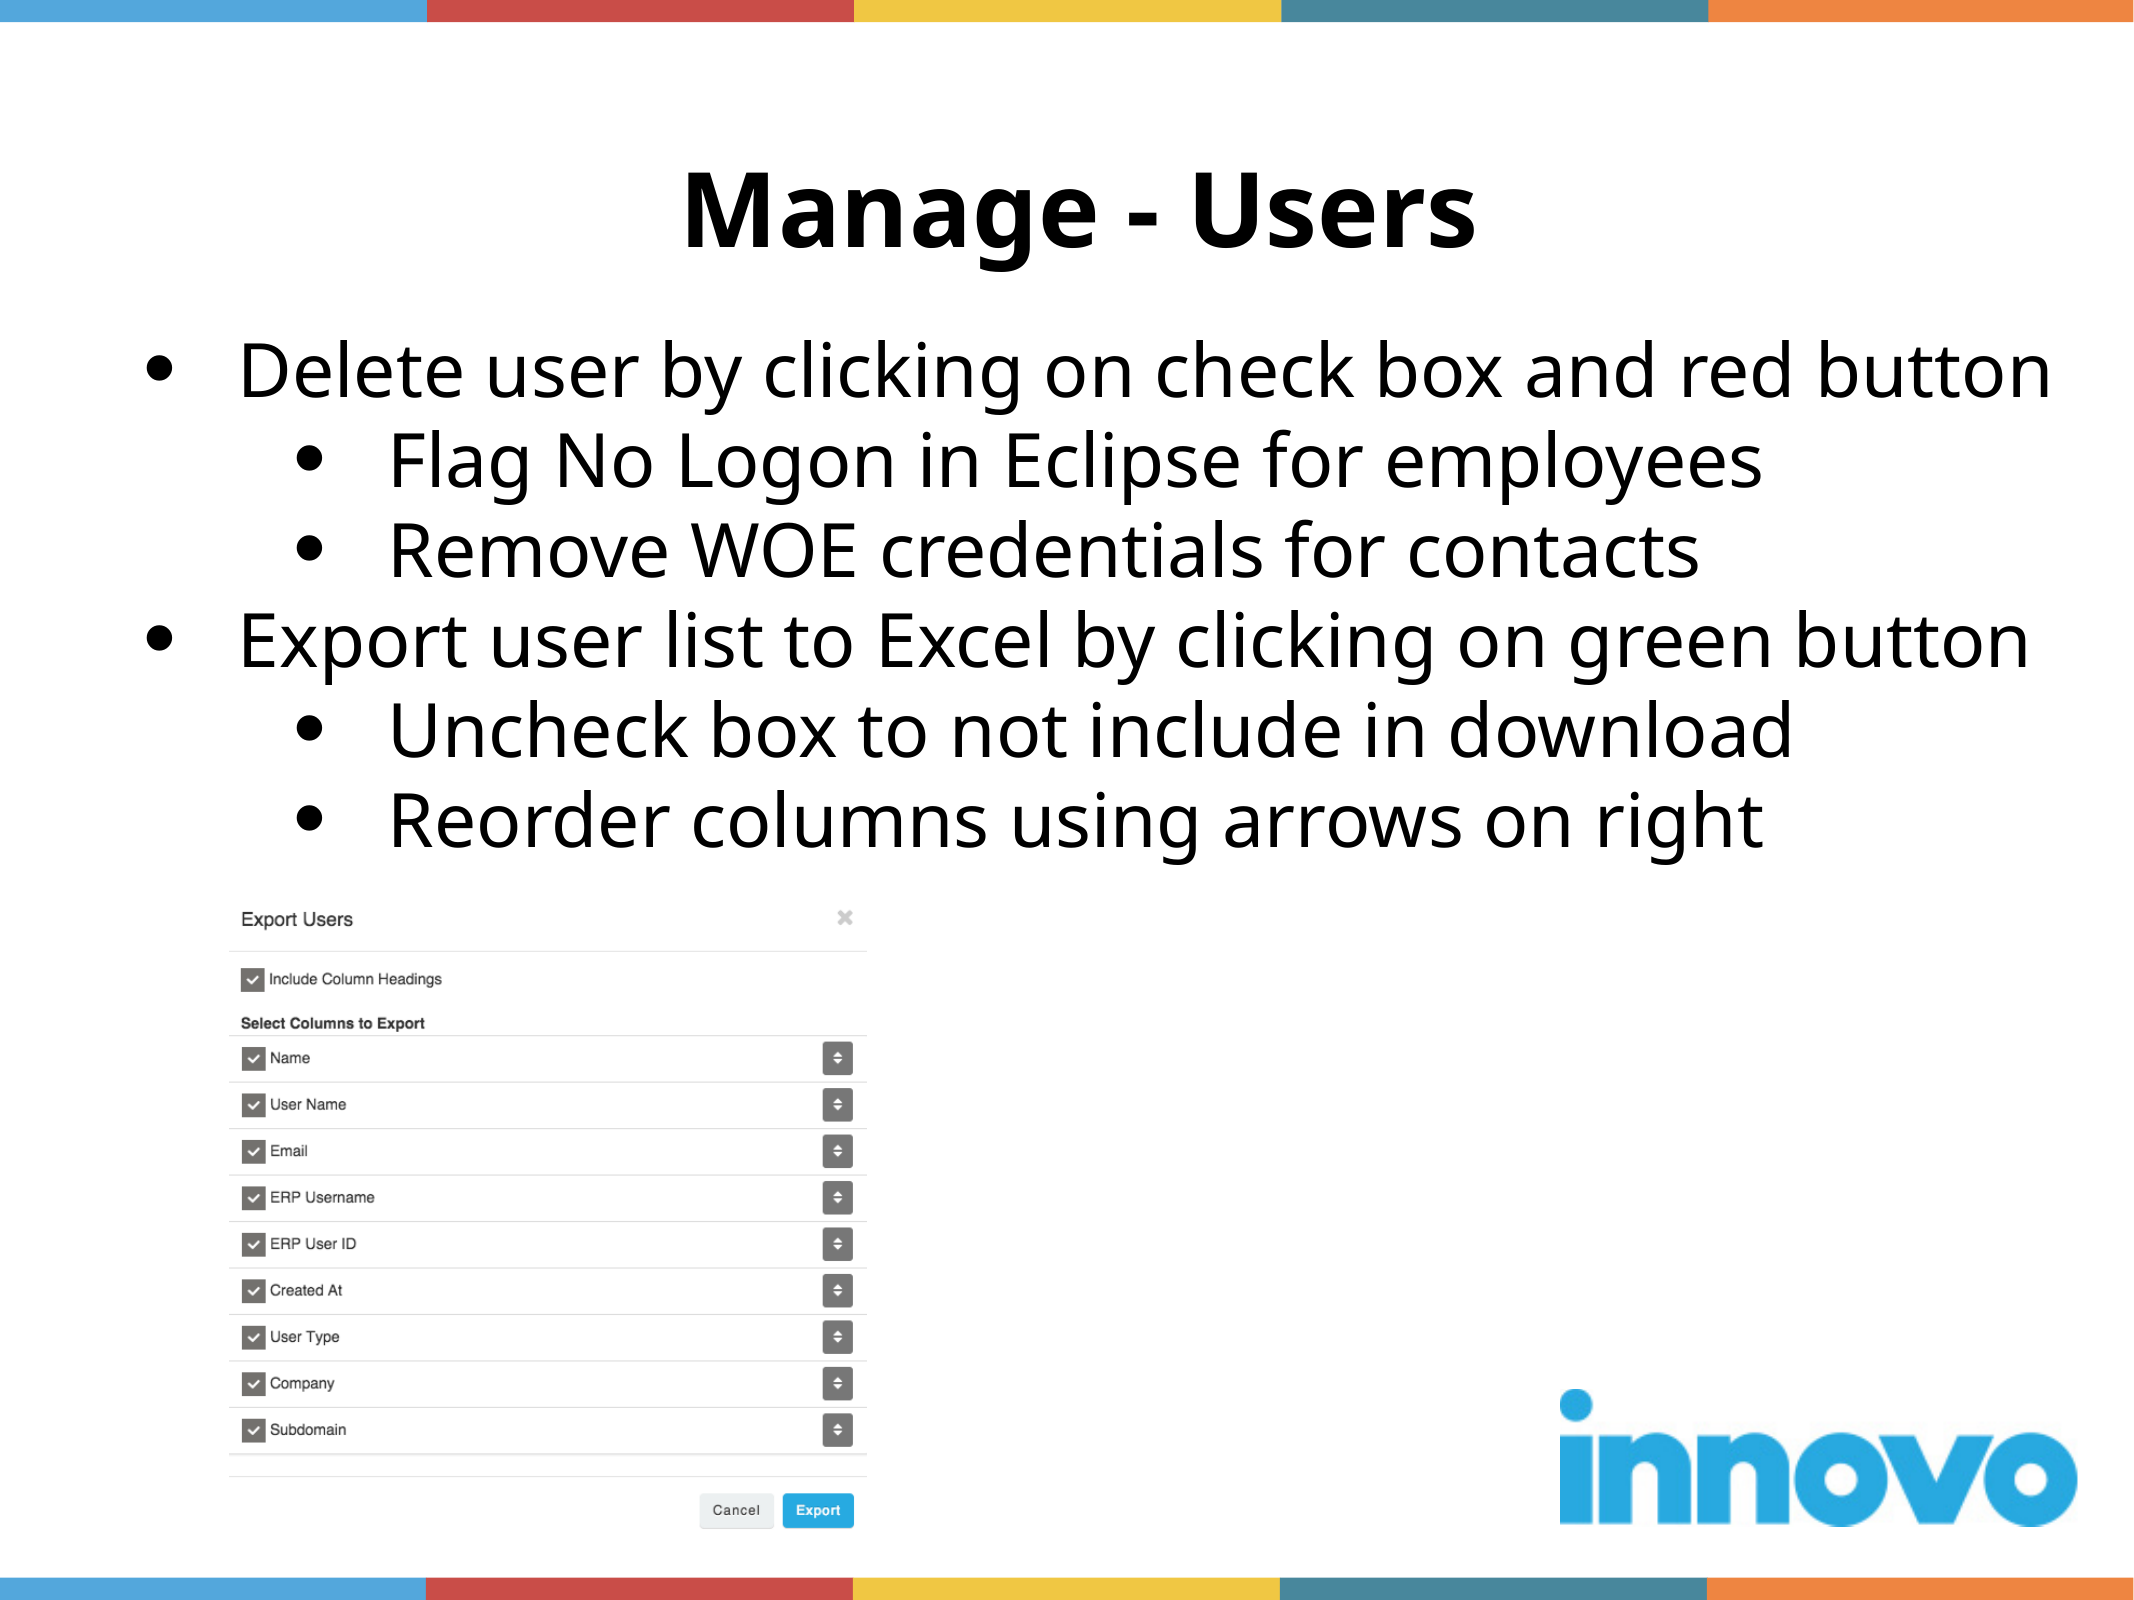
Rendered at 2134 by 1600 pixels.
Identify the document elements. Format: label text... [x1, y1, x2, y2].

text_box Manage - Users [66, 199, 2092, 338]
text_box Delete user by clicking on check box and red button Flag No Logon in Eclipse for employees Remove WOE credentials for contacts Export user list to Excel by clicking on green button Uncheck box to not include in download Reorder columns using arrows on right [129, 224, 2105, 870]
picture [228, 899, 867, 1542]
picture [1560, 1389, 2080, 1528]
